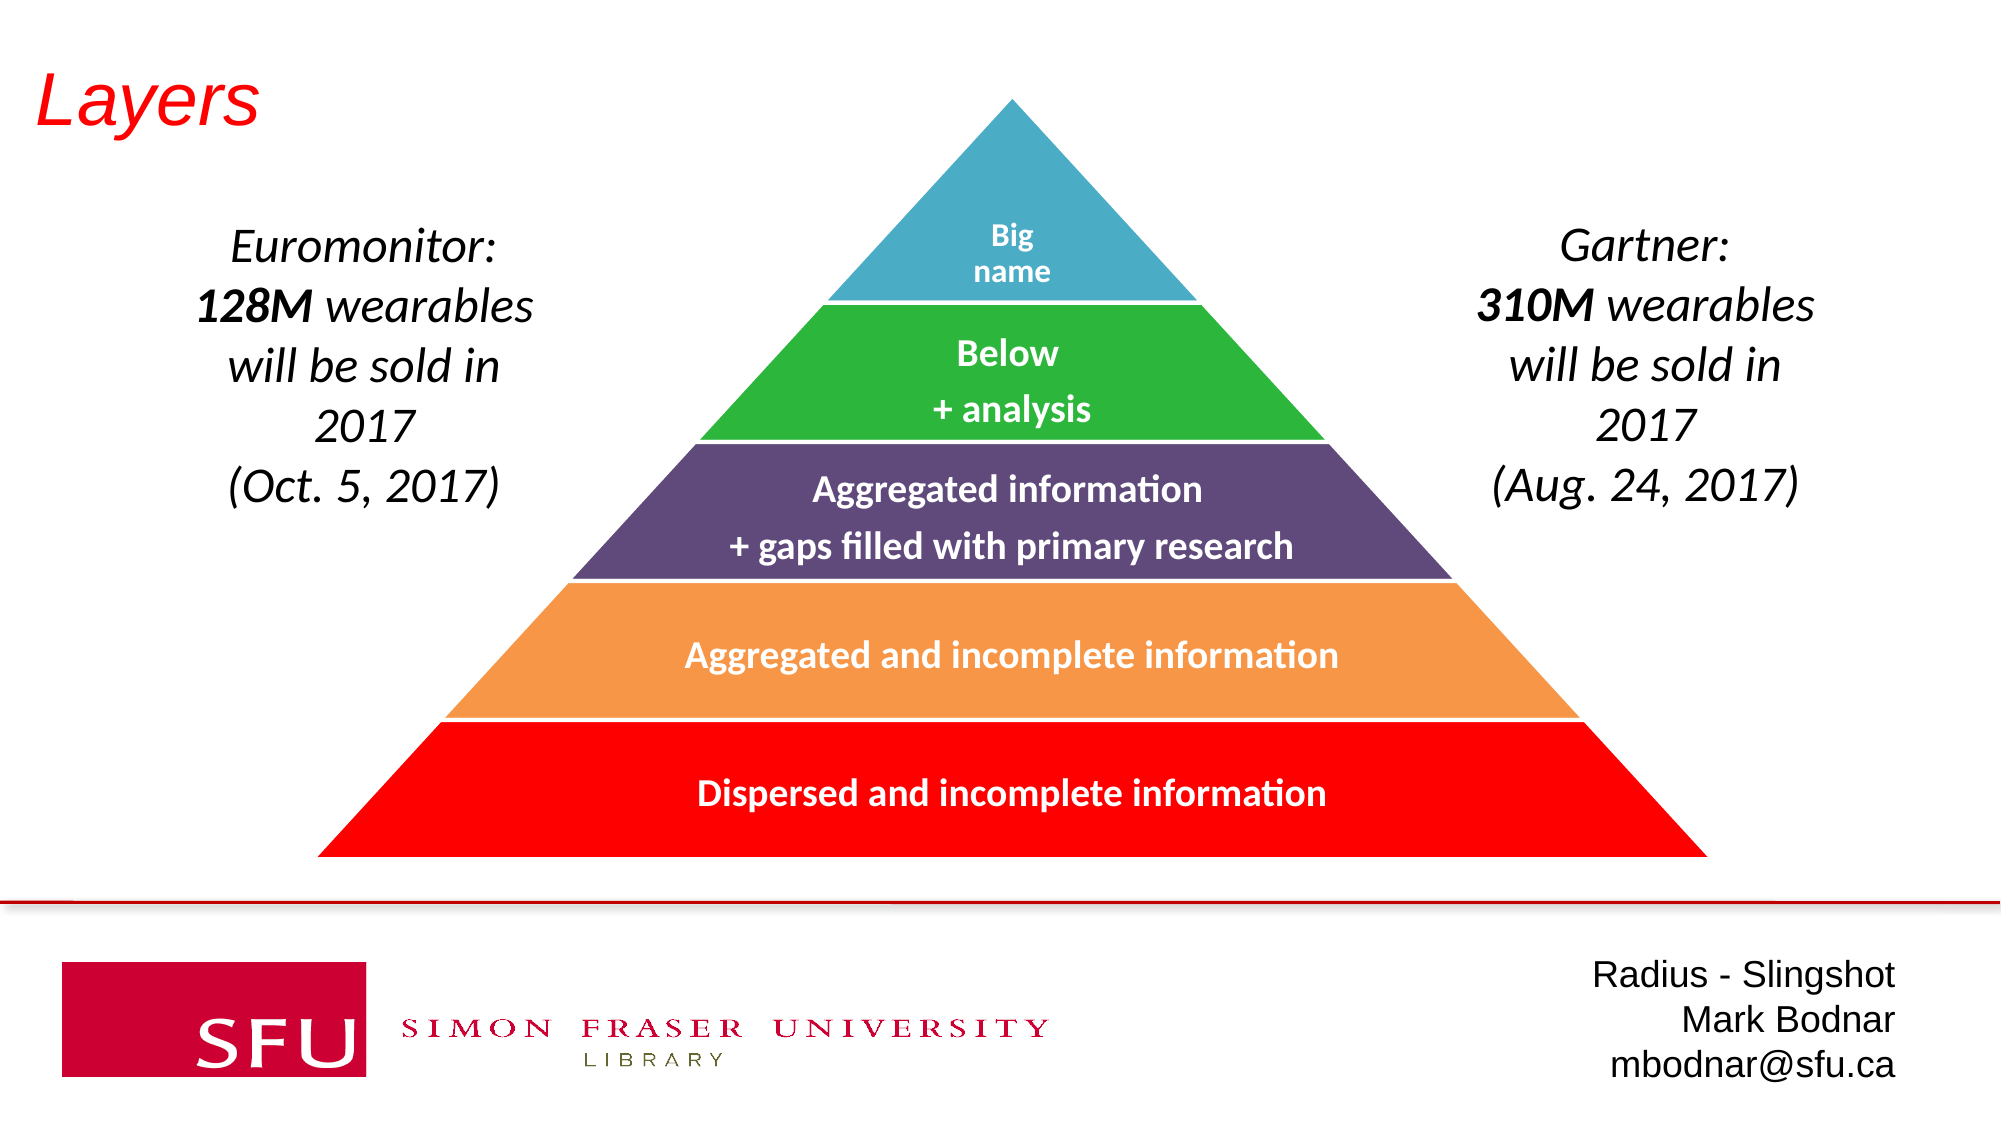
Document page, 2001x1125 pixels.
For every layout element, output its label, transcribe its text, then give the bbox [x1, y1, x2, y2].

text_box Euromonitor: 128M wearables will be sold in 2017 (Oct. 5, 2017) [165, 205, 307, 521]
picture [0, 913, 1125, 1125]
text_box Gartner: 310M wearables will be sold in 2017 (Aug. 24, 2017) [1716, 204, 1844, 520]
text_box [312, 95, 1713, 860]
text_box Layers [0, 42, 1752, 148]
